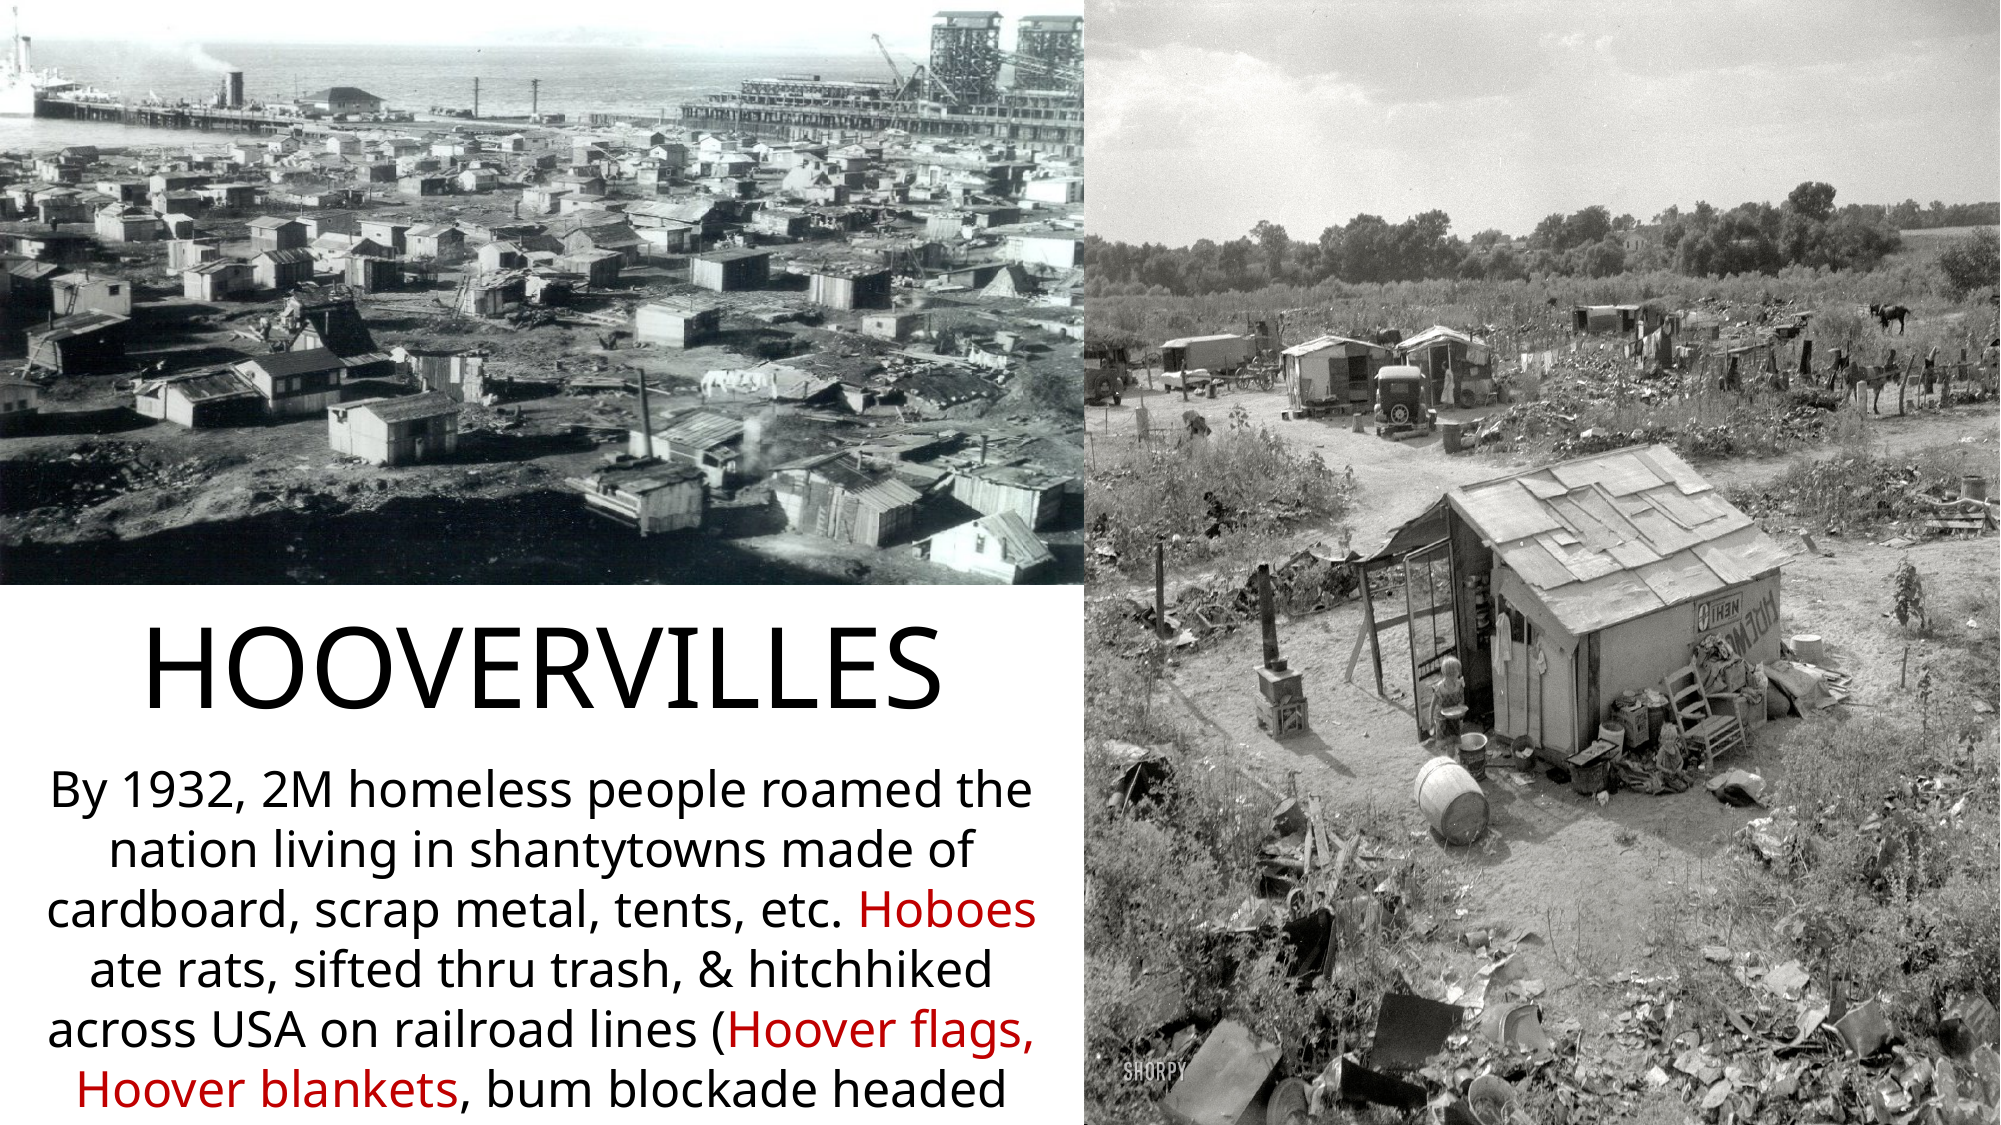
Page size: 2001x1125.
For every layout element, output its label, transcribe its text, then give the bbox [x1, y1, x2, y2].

text_box By 1932, 2M homeless people roamed the nation living in shantytowns made of cardboard, scrap metal, tents, etc. Hoboes ate rats, sifted thru trash, & hitchhiked across USA on railroad lines (Hoover flags, Hoover blankets, bum blockade headed West). [0, 689, 1083, 1125]
picture [1084, 0, 2000, 1125]
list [3, 3, 1082, 582]
title hoovervilles [0, 585, 1083, 689]
